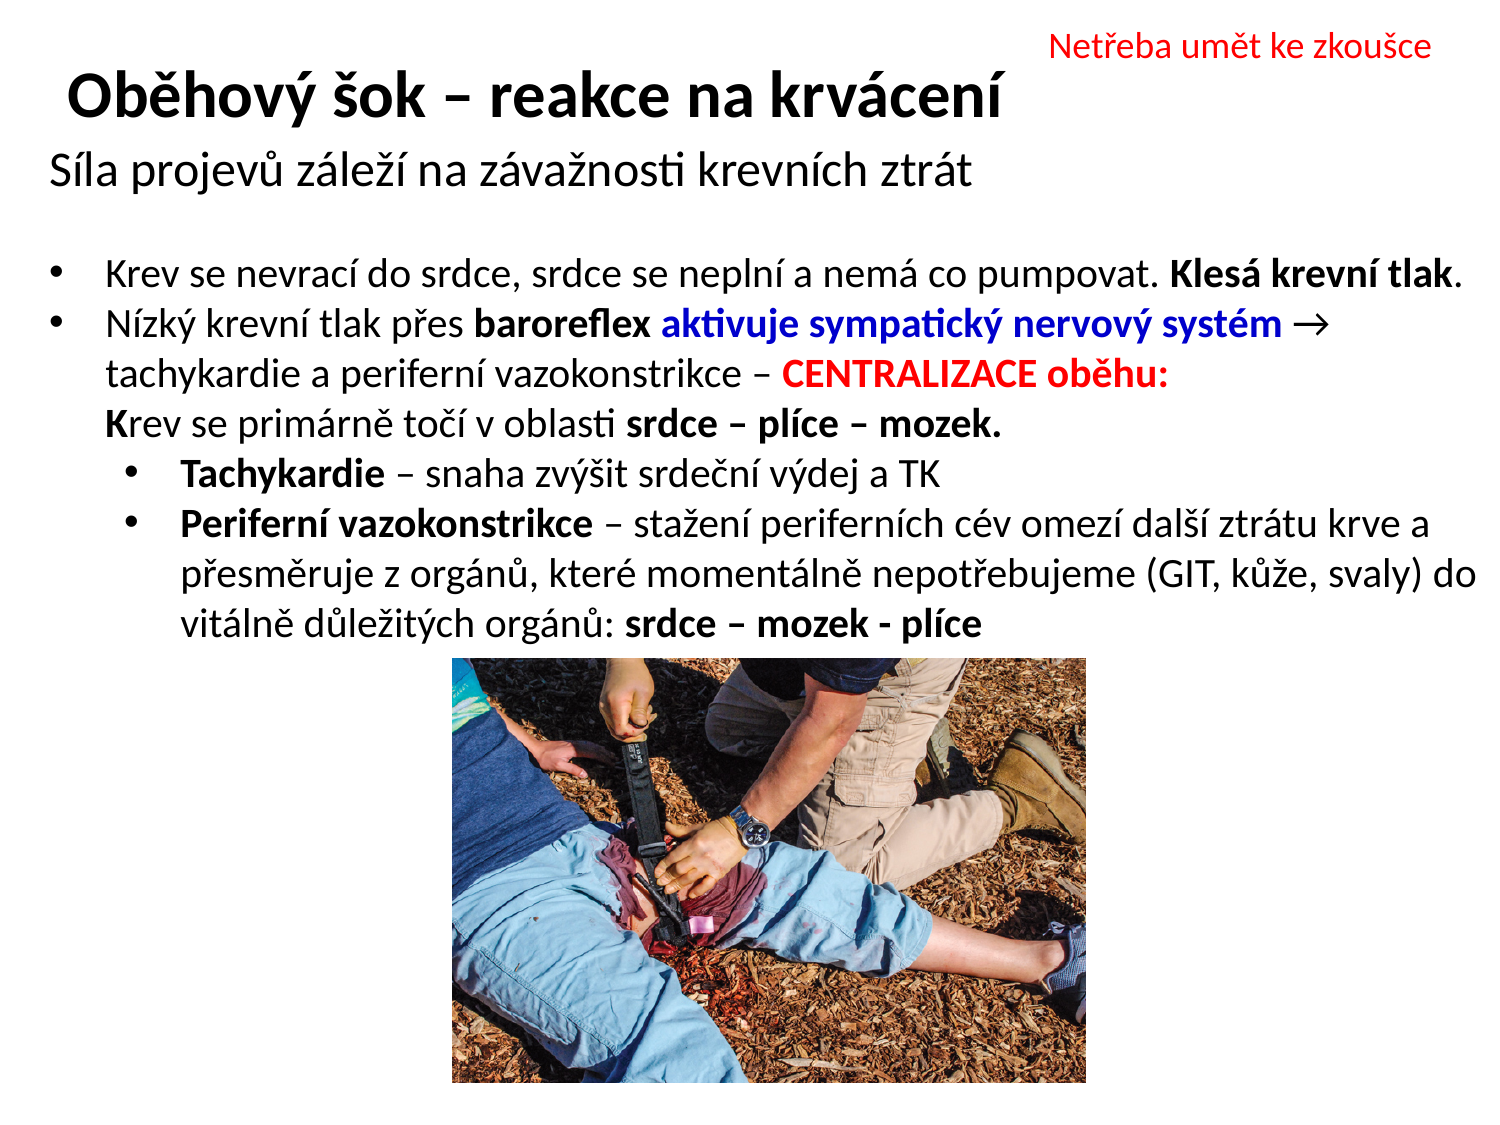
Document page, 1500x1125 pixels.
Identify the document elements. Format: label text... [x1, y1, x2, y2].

text_box Oběhový šok – reakce na krvácení [53, 43, 1485, 128]
picture [451, 658, 1086, 1083]
text_box Síla projevů záleží na závažnosti krevních ztrát Krev se nevrací do srdce, srdce se neplní a nemá co pumpovat. Klesá krevní tlak. Nízký krevní tlak přes baroreflex aktivuje sympatický nervový systém → tachykardie a periferní vazokonstrikce – CENTRALIZACE oběhu: Krev se primárně točí v oblasti srdce – plíce – mozek. Tachykardie – snaha zvýšit srdeční výdej a TK Periferní vazokonstrikce – stažení periferních cév omezí další ztrátu krve a přesměruje z orgánů, které momentálně nepotřebujeme (GIT, kůže, svaly) do vitálně důležitých orgánů: srdce – mozek - plíce [34, 128, 1500, 654]
text_box Netřeba umět ke zkoušce [1033, 13, 1500, 73]
